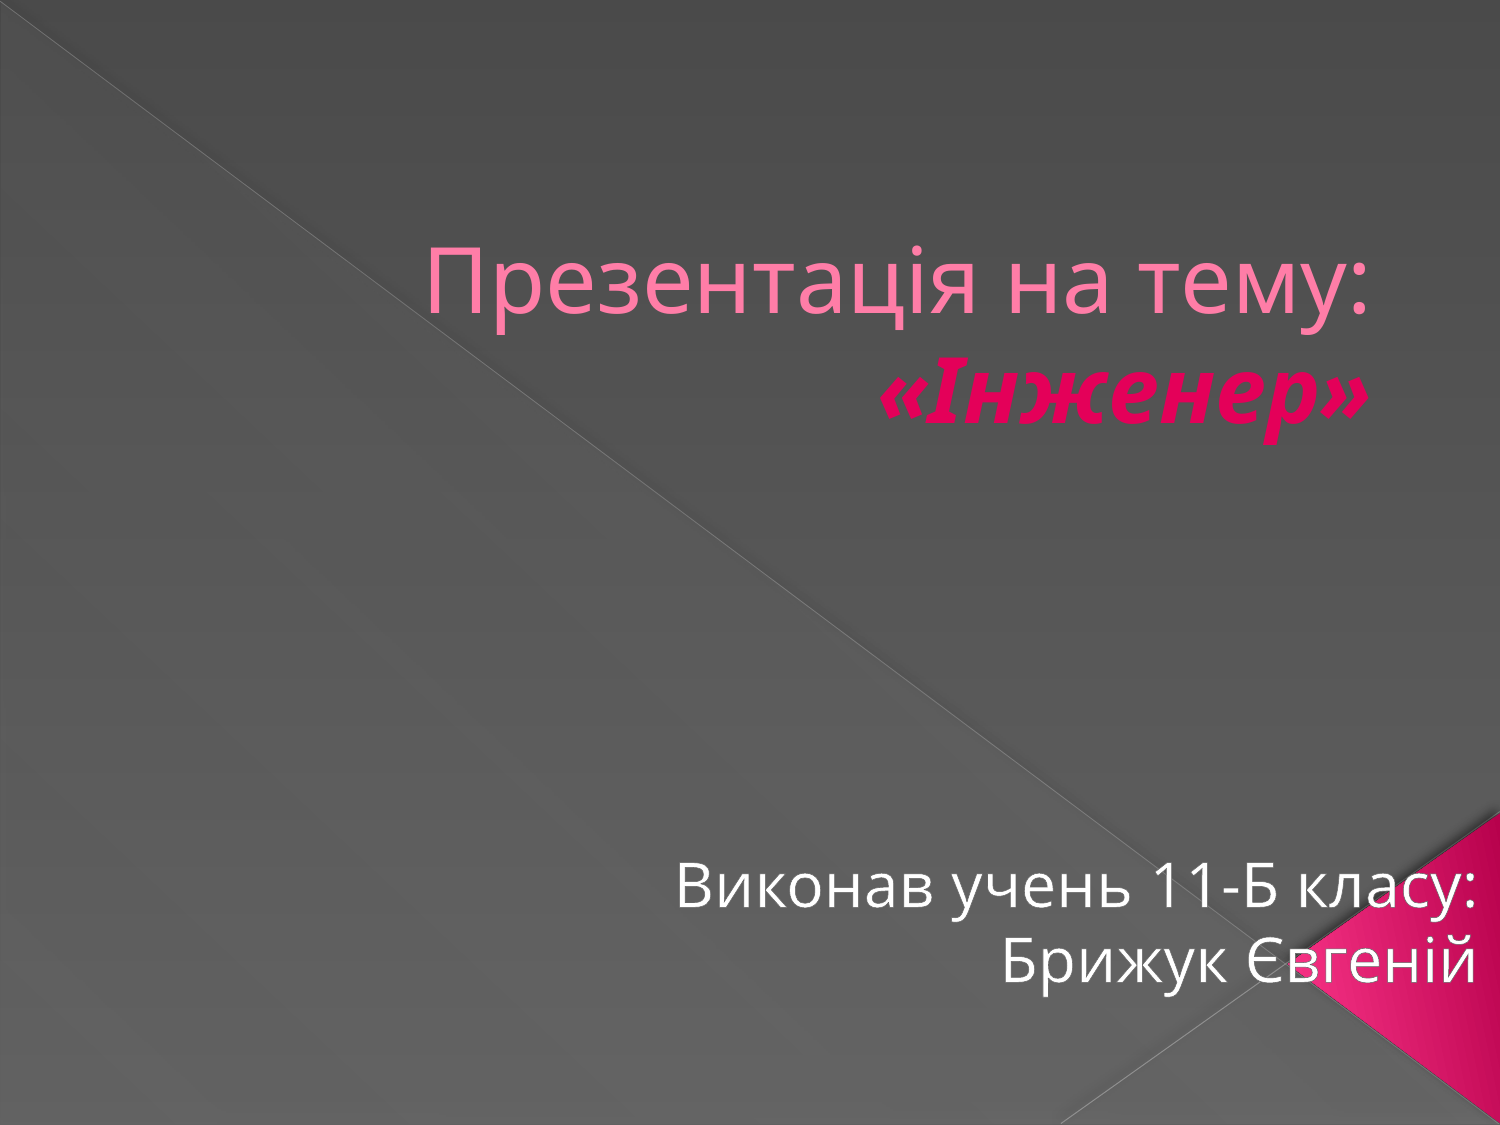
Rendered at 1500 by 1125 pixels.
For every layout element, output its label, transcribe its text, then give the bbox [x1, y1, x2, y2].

title Презентація на тему: «Інженер» [64, 208, 1388, 450]
subtitle Виконав учень 11-Б класу: Брижук Євгеній [177, 837, 1500, 1125]
